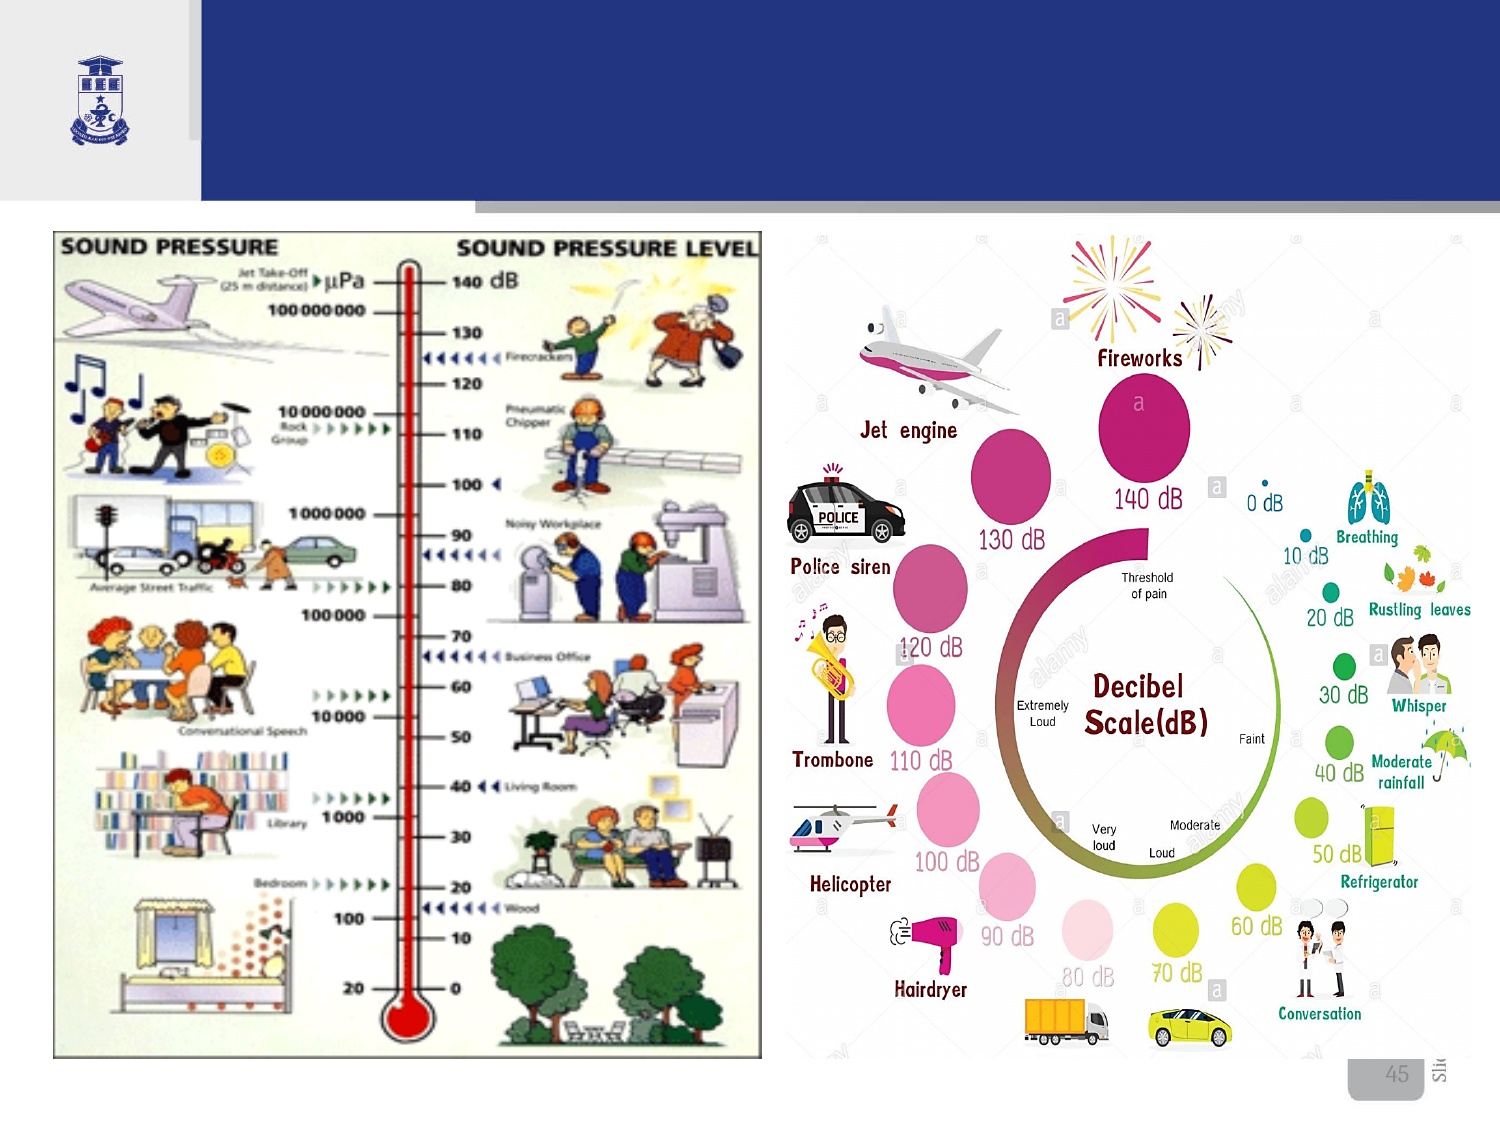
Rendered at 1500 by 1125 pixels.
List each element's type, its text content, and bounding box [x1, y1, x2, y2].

slide_number 45 [1074, 1066, 1425, 1103]
picture [0, 0, 1500, 1125]
